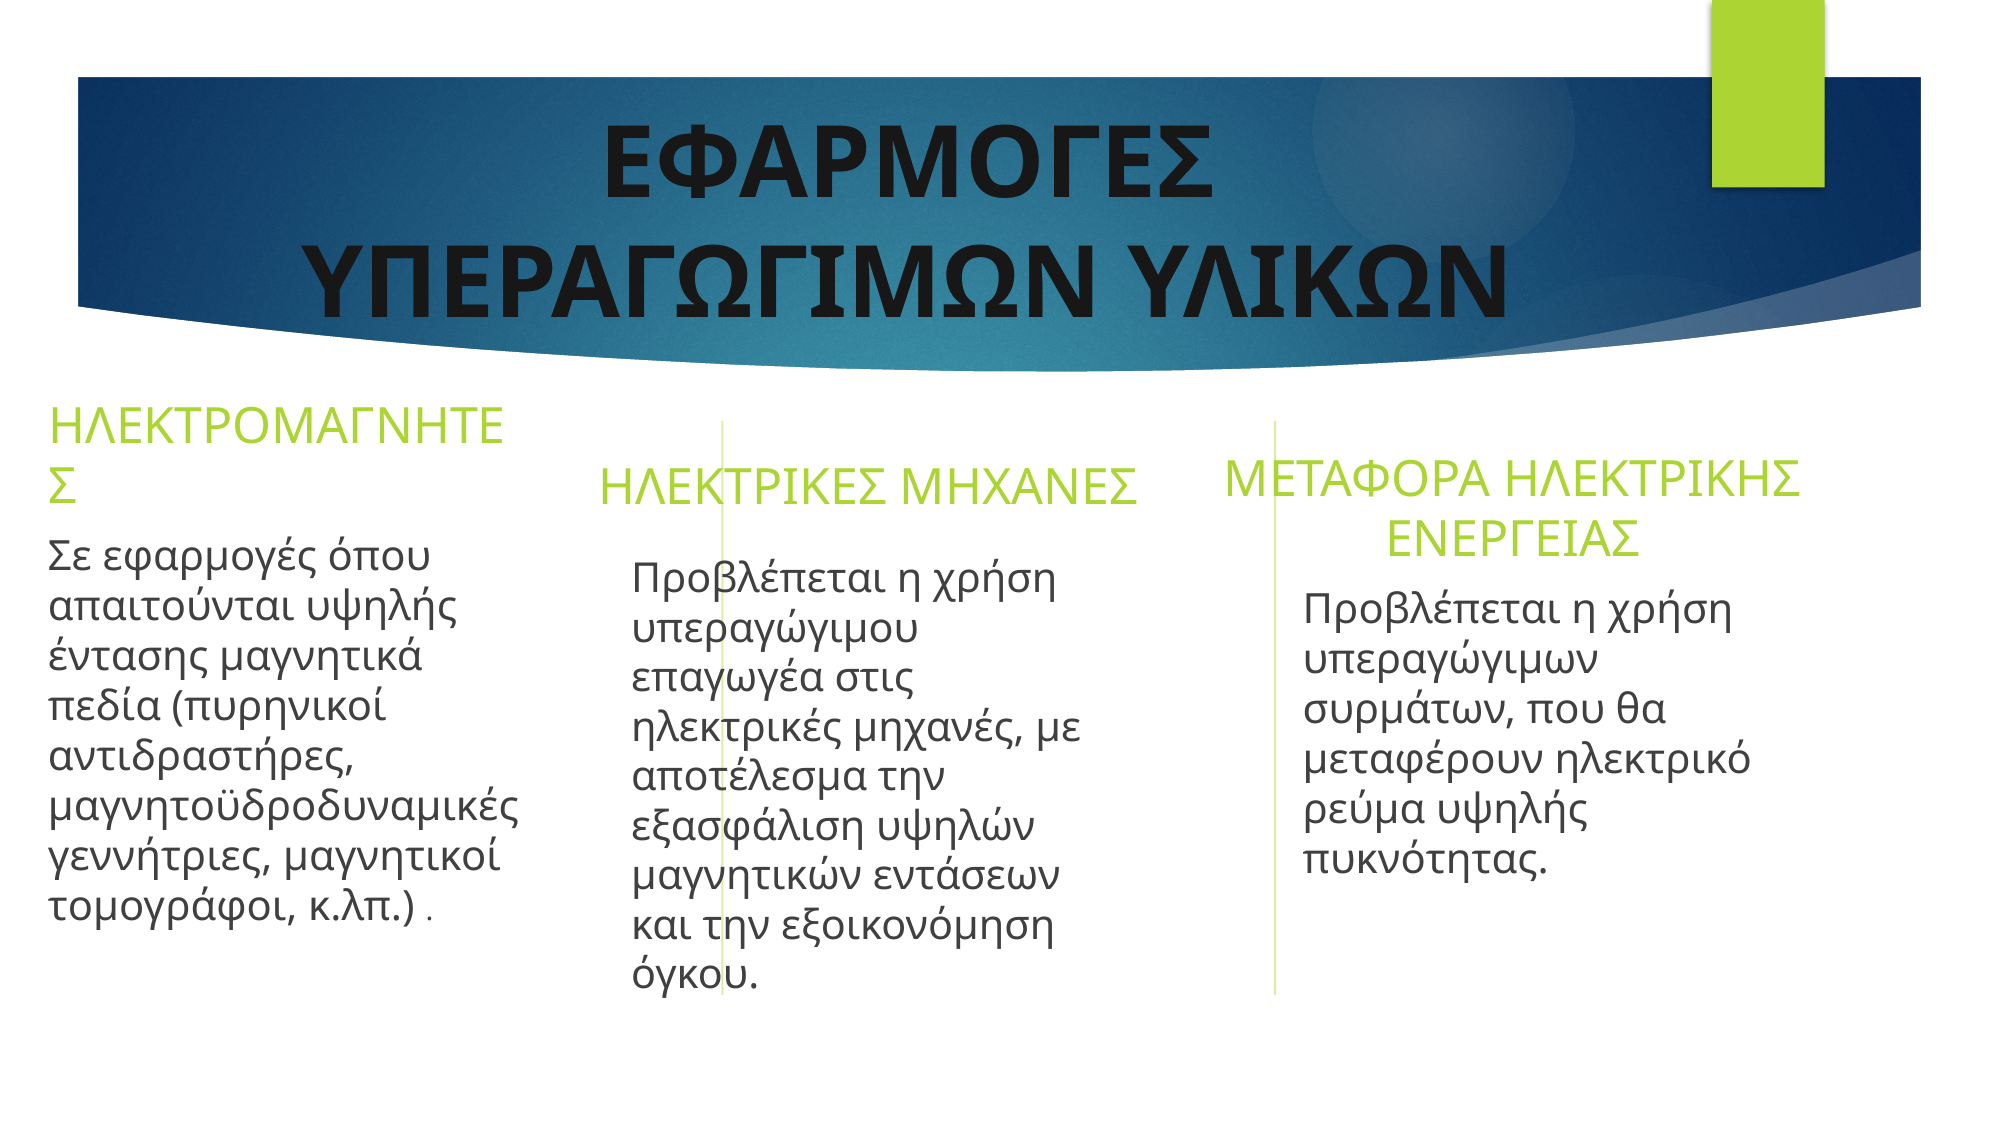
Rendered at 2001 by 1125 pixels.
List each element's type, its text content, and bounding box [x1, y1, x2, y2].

title ΕΦΑΡΜΟΓΕΣ ΥΠΕΡΑΓΩΓΙΜΩΝ ΥΛΙΚΩΝ [189, 159, 1627, 276]
list Σε εφαρμογές όπου απαιτούνται υψηλής έντασης μαγνητικά πεδία (πυρηνικοί αντιδραστήρες, μαγνητοϋδροδυναμικές γεννήτριες, μαγνητικοί τομογράφοι, κ.λπ.) . [32, 520, 547, 986]
list ΗΛΕΚΤΡΙΚΕΣ ΜΗΧΑΝΕΣ [583, 427, 1257, 522]
list ΗΛΕΚΤΡΟΜΑΓΝΗΤΕΣ [33, 426, 547, 520]
list Προβλέπεται η χρήση υπεραγώγιμων συρμάτων, που θα μεταφέρουν ηλεκτρικό ρεύμα υψηλής πυκνότητας. [1287, 573, 1807, 1039]
list Προβλέπεται η χρήση υπεραγώγιμου επαγωγέα στις ηλεκτρικές μηχανές, με αποτέλεσμα την εξασφάλιση υψηλών μαγνητικών εντάσεων και την εξοικονόμηση όγκου. [616, 543, 1133, 1009]
list ΜΕΤΑΦΟΡΑ ΗΛΕΚΤΡΙΚΗΣ ΕΝΕΡΓΕΙΑΣ [1099, 479, 1926, 574]
